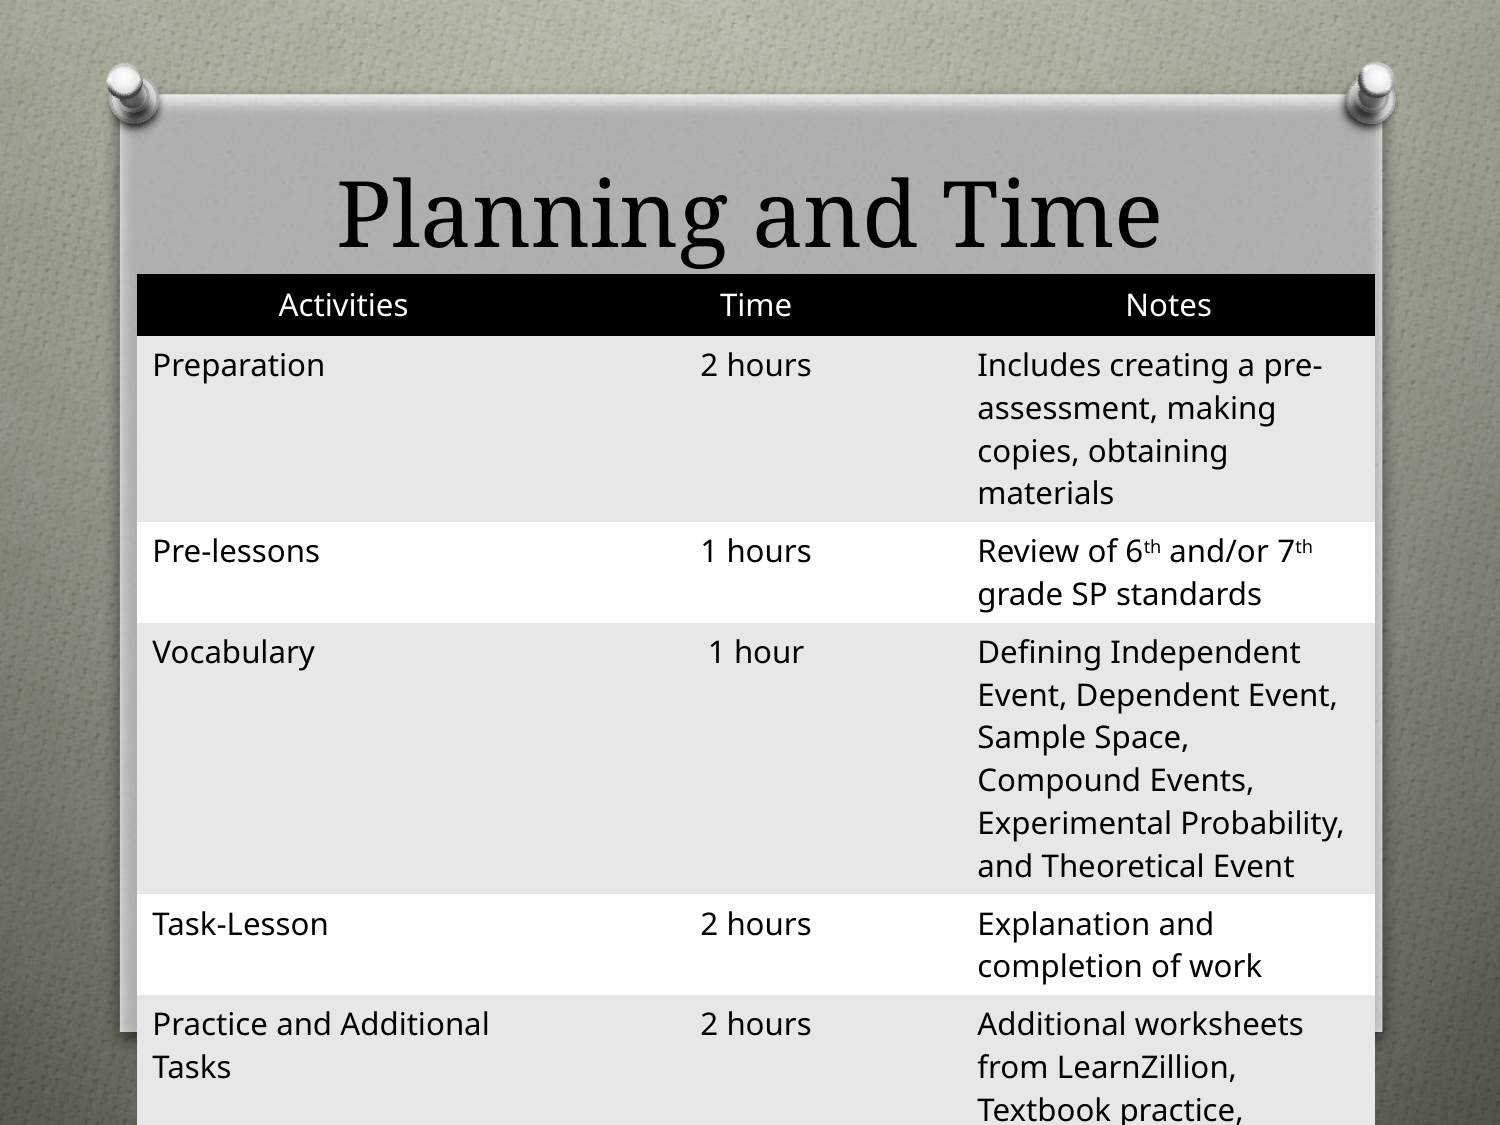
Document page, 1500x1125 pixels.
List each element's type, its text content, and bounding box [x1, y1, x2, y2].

table_cell 2 hours [550, 894, 962, 995]
table_header Time [550, 276, 962, 336]
table_cell Explanation and completion of work [962, 894, 1375, 995]
picture [1317, 35, 1439, 156]
table_cell Task-Lesson [137, 894, 550, 995]
picture [75, 29, 198, 153]
table_cell 1 hours [550, 522, 962, 623]
table_cell Additional worksheets from LearnZillion, Textbook practice, Illustrative Mathematics Tasks [962, 995, 1375, 1125]
table_header Activities [137, 276, 550, 336]
table_cell Includes creating a pre-assessment, making copies, obtaining materials [962, 336, 1375, 522]
table_cell Pre-lessons [137, 522, 550, 623]
table_cell Review of 6th and/or 7th grade SP standards [962, 522, 1375, 623]
table_cell 1 hour [550, 623, 962, 894]
table_cell Defining Independent Event, Dependent Event, Sample Space, Compound Events, Experimental Probability, and Theoretical Event [962, 623, 1375, 894]
table_cell 2 hours [550, 995, 962, 1125]
table_header Notes [962, 276, 1375, 336]
table_cell Preparation [137, 336, 550, 522]
table_cell Practice and Additional Tasks [137, 995, 550, 1125]
table_cell 2 hours [550, 336, 962, 522]
title Planning and Time [179, 112, 1323, 274]
table_cell Vocabulary [137, 623, 550, 894]
